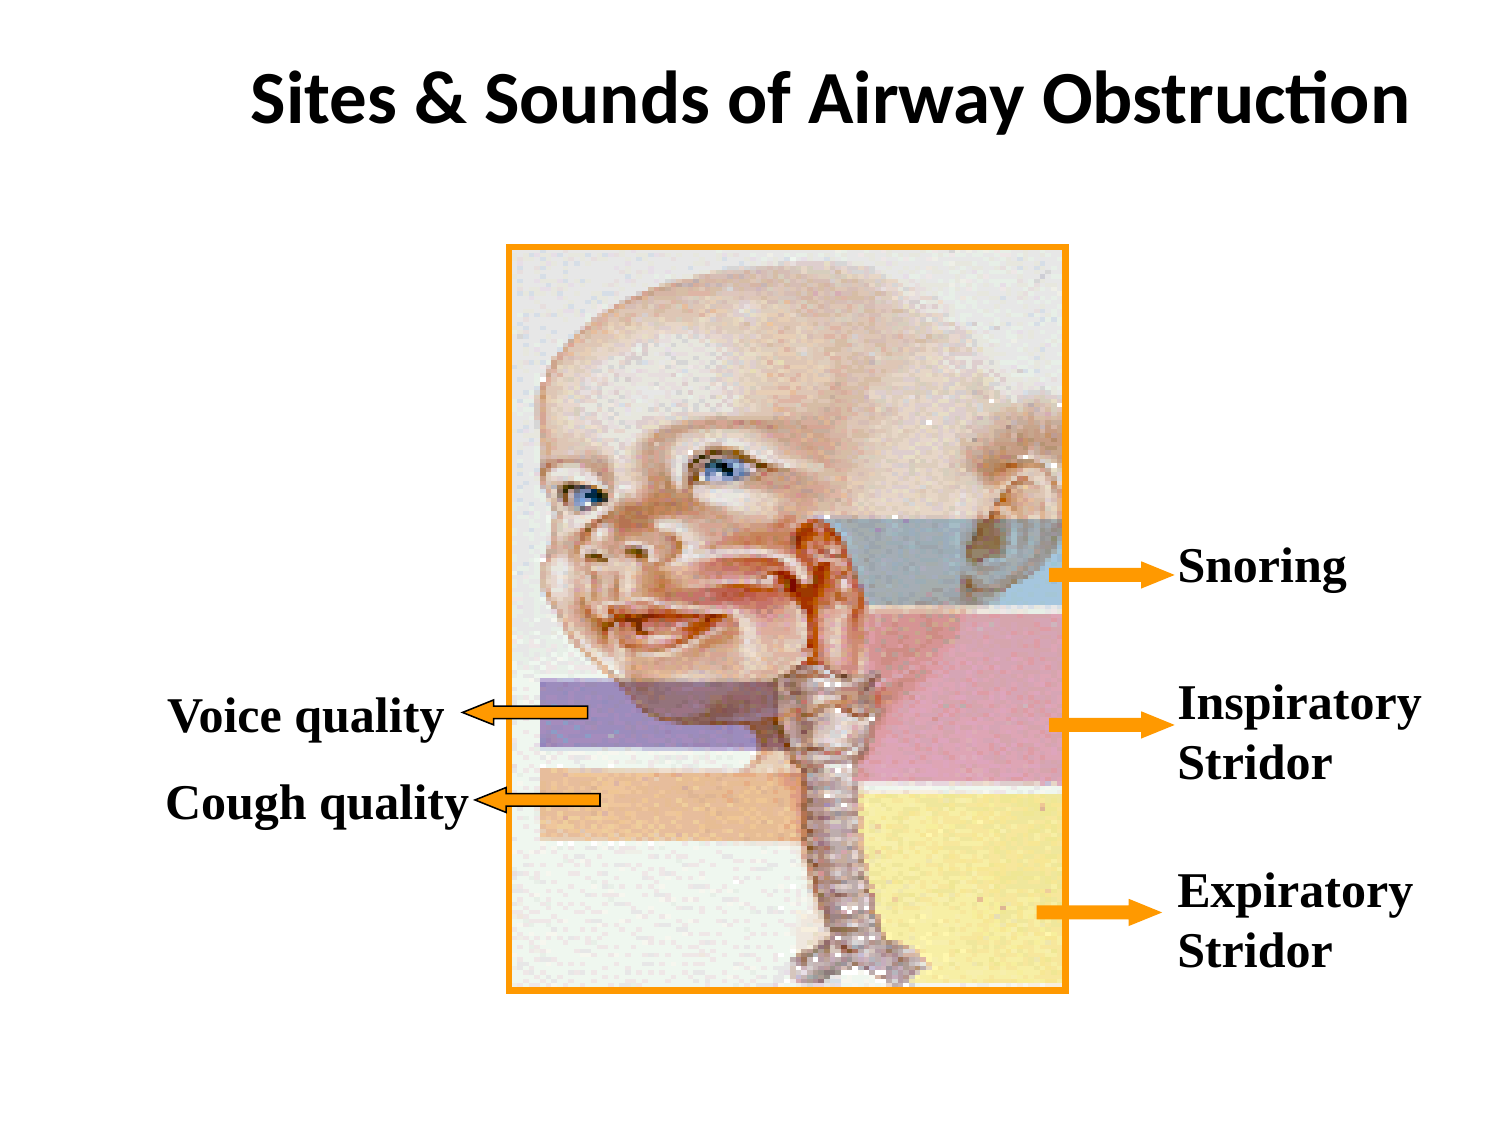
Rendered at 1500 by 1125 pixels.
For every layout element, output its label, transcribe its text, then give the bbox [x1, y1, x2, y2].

title Sites & Sounds of Airway Obstruction [162, 0, 1500, 188]
text_box [462, 699, 507, 725]
text_box [1066, 899, 1161, 925]
text_box Inspiratory Stridor [1162, 662, 1437, 798]
text_box [474, 787, 507, 813]
text_box [1066, 562, 1173, 588]
text_box [1066, 712, 1173, 738]
text_box Voice quality [152, 674, 460, 750]
text_box Expiratory Stridor [1162, 849, 1441, 985]
text_box Cough quality [150, 762, 485, 838]
picture [512, 249, 1063, 988]
text_box Snoring [1162, 524, 1362, 600]
